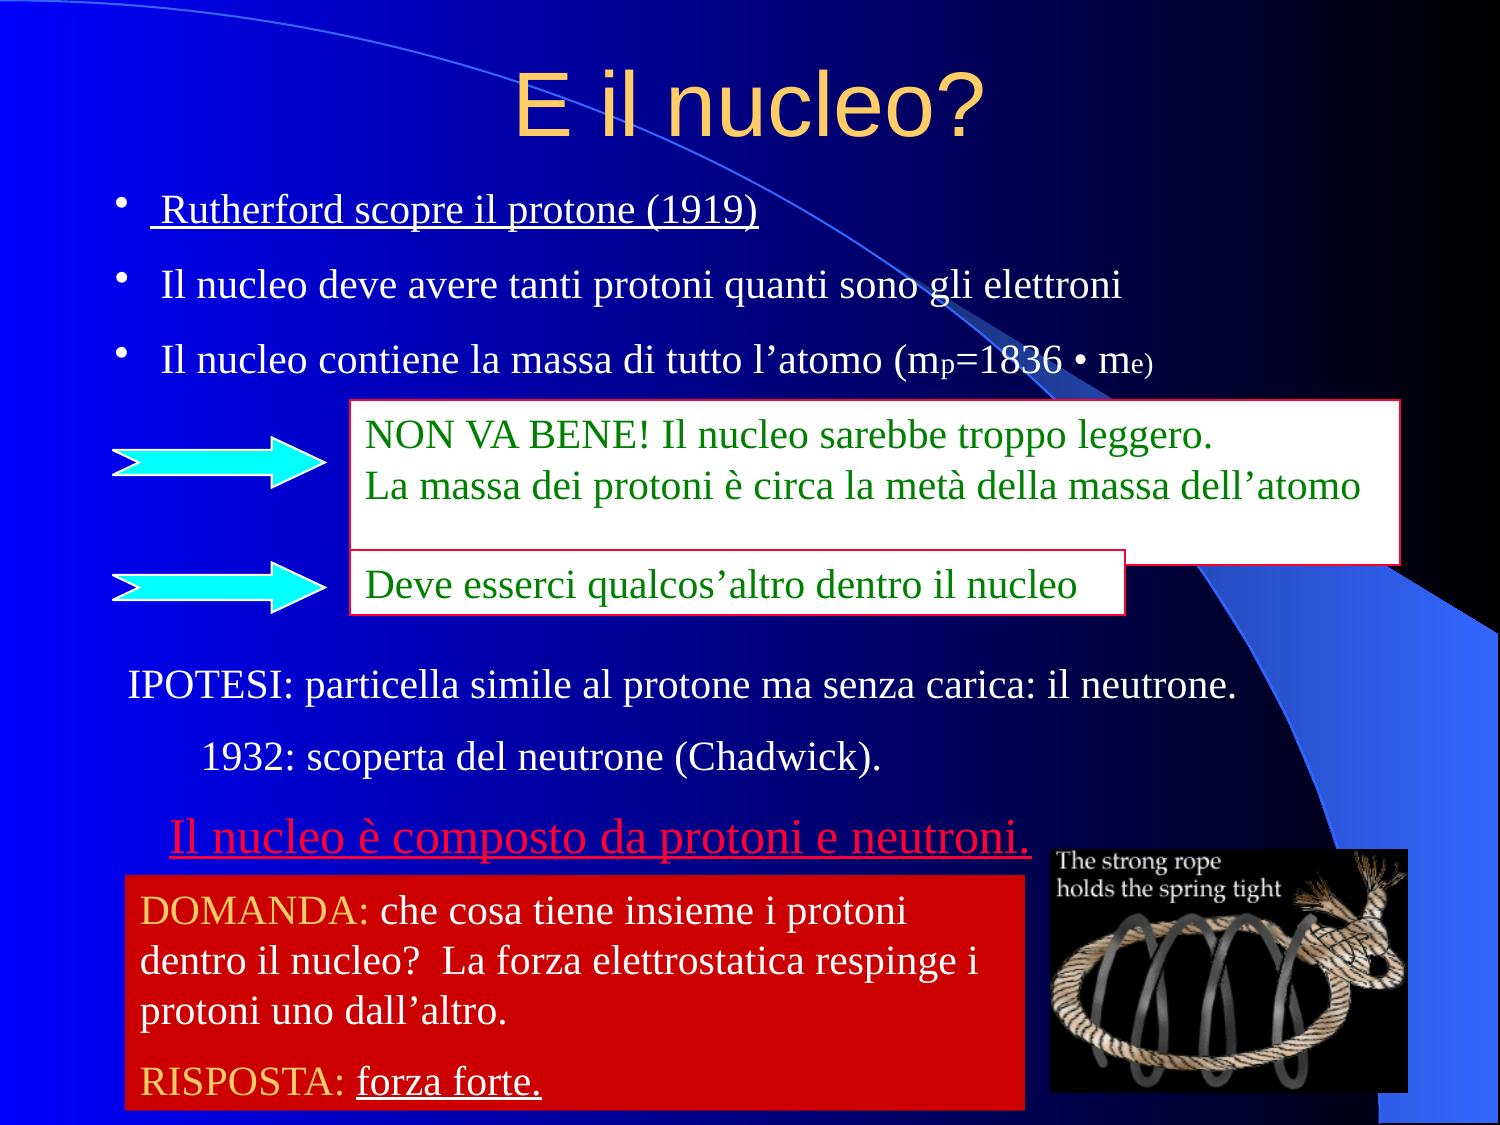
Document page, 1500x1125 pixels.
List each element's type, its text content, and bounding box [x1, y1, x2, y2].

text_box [112, 399, 1401, 618]
text_box Il nucleo contiene la massa di tutto l’atomo (mp=1836 • me) [99, 324, 1313, 390]
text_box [124, 849, 1408, 1116]
text_box IPOTESI: particella simile al protone ma senza carica: il neutrone. 1932: scoperta del neutrone (Chadwick). Il nucleo è composto da protoni e neutroni. [112, 649, 1325, 871]
text_box Rutherford scopre il protone (1919) [99, 174, 1088, 240]
text_box Il nucleo deve avere tanti protoni quanti sono gli elettroni [99, 249, 1275, 315]
title E il nucleo? [112, 24, 1388, 176]
